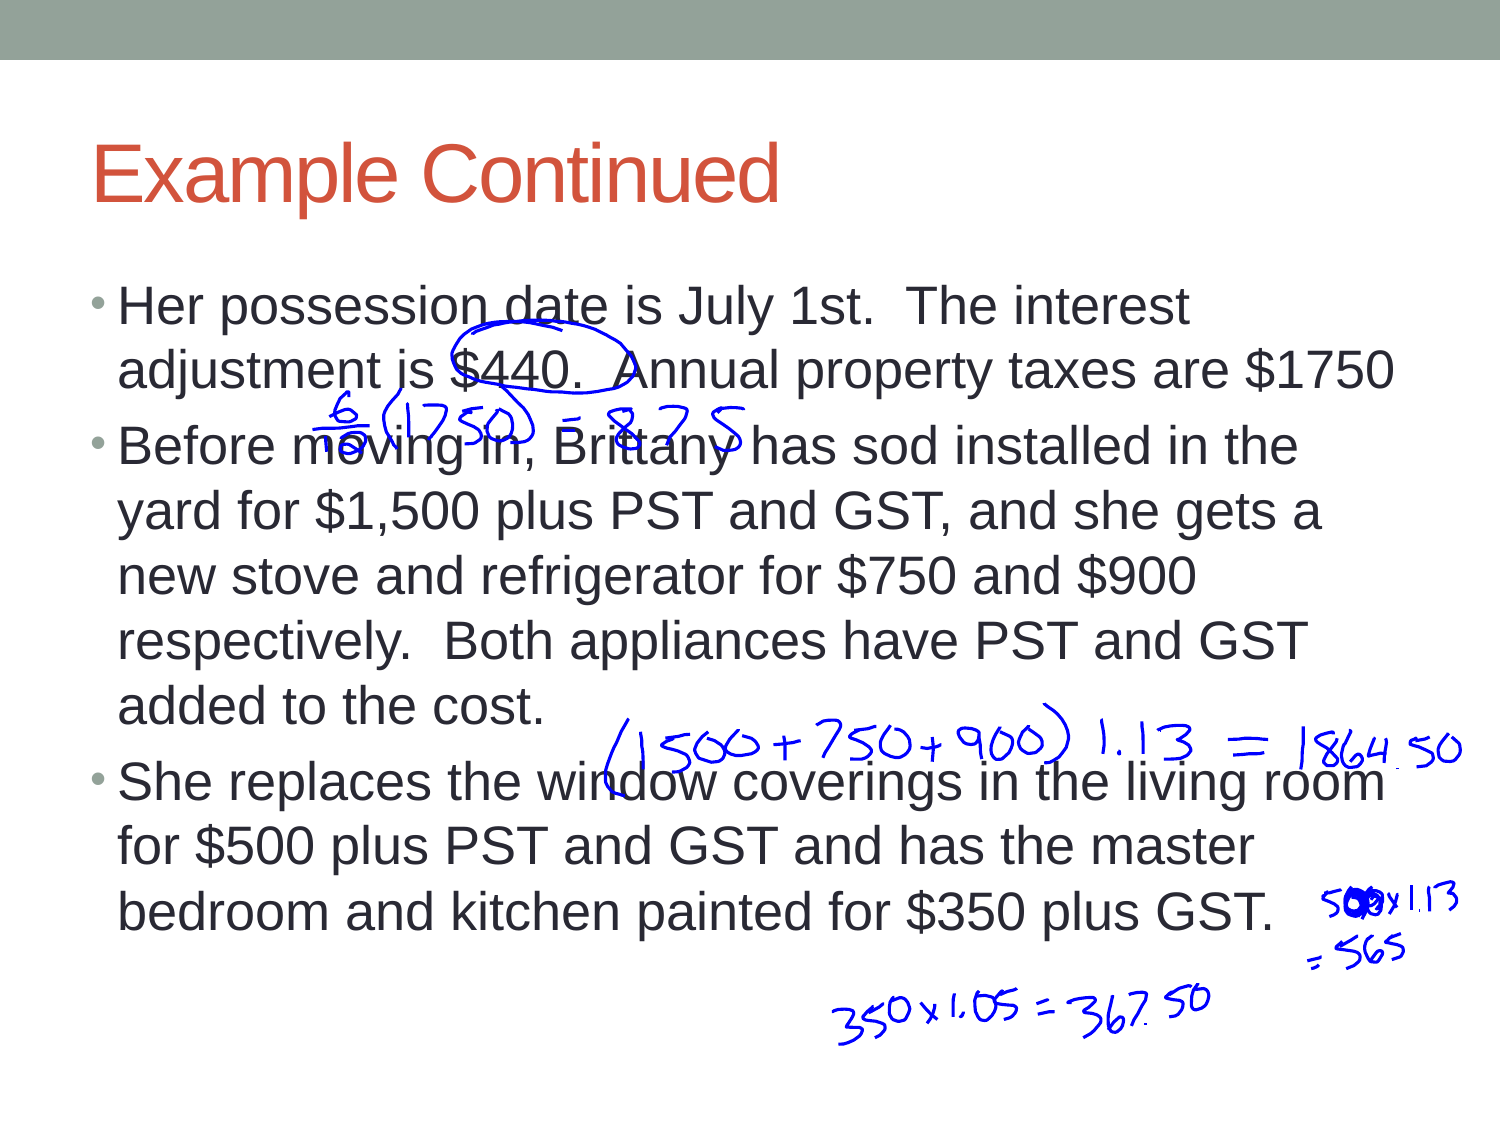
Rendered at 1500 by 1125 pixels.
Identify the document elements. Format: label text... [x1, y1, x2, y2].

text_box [1322, 881, 1457, 917]
list Her possession date is July 1st. The interest adjustment is $440. Annual property taxes are $1750 Before moving in, Brittany has sod installed in the yard for $1,500 plus PST and GST, and she gets a new stove and refrigerator for $750 and $900 respectively. Both appliances have PST and GST added to the cost. She replaces the window coverings in the living room for $500 plus PST and GST and has the master bedroom and kitchen painted for $350 plus GST. [75, 262, 1425, 1063]
text_box [451, 319, 637, 394]
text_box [831, 987, 1055, 1045]
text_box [605, 702, 1069, 796]
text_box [1300, 726, 1461, 770]
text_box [608, 405, 744, 451]
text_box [1067, 982, 1210, 1038]
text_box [1335, 890, 1404, 970]
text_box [1227, 737, 1269, 756]
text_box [312, 386, 534, 454]
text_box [1141, 721, 1192, 760]
title Example Continued [75, 87, 1425, 250]
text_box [562, 417, 581, 432]
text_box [1101, 719, 1120, 755]
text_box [1307, 956, 1322, 969]
